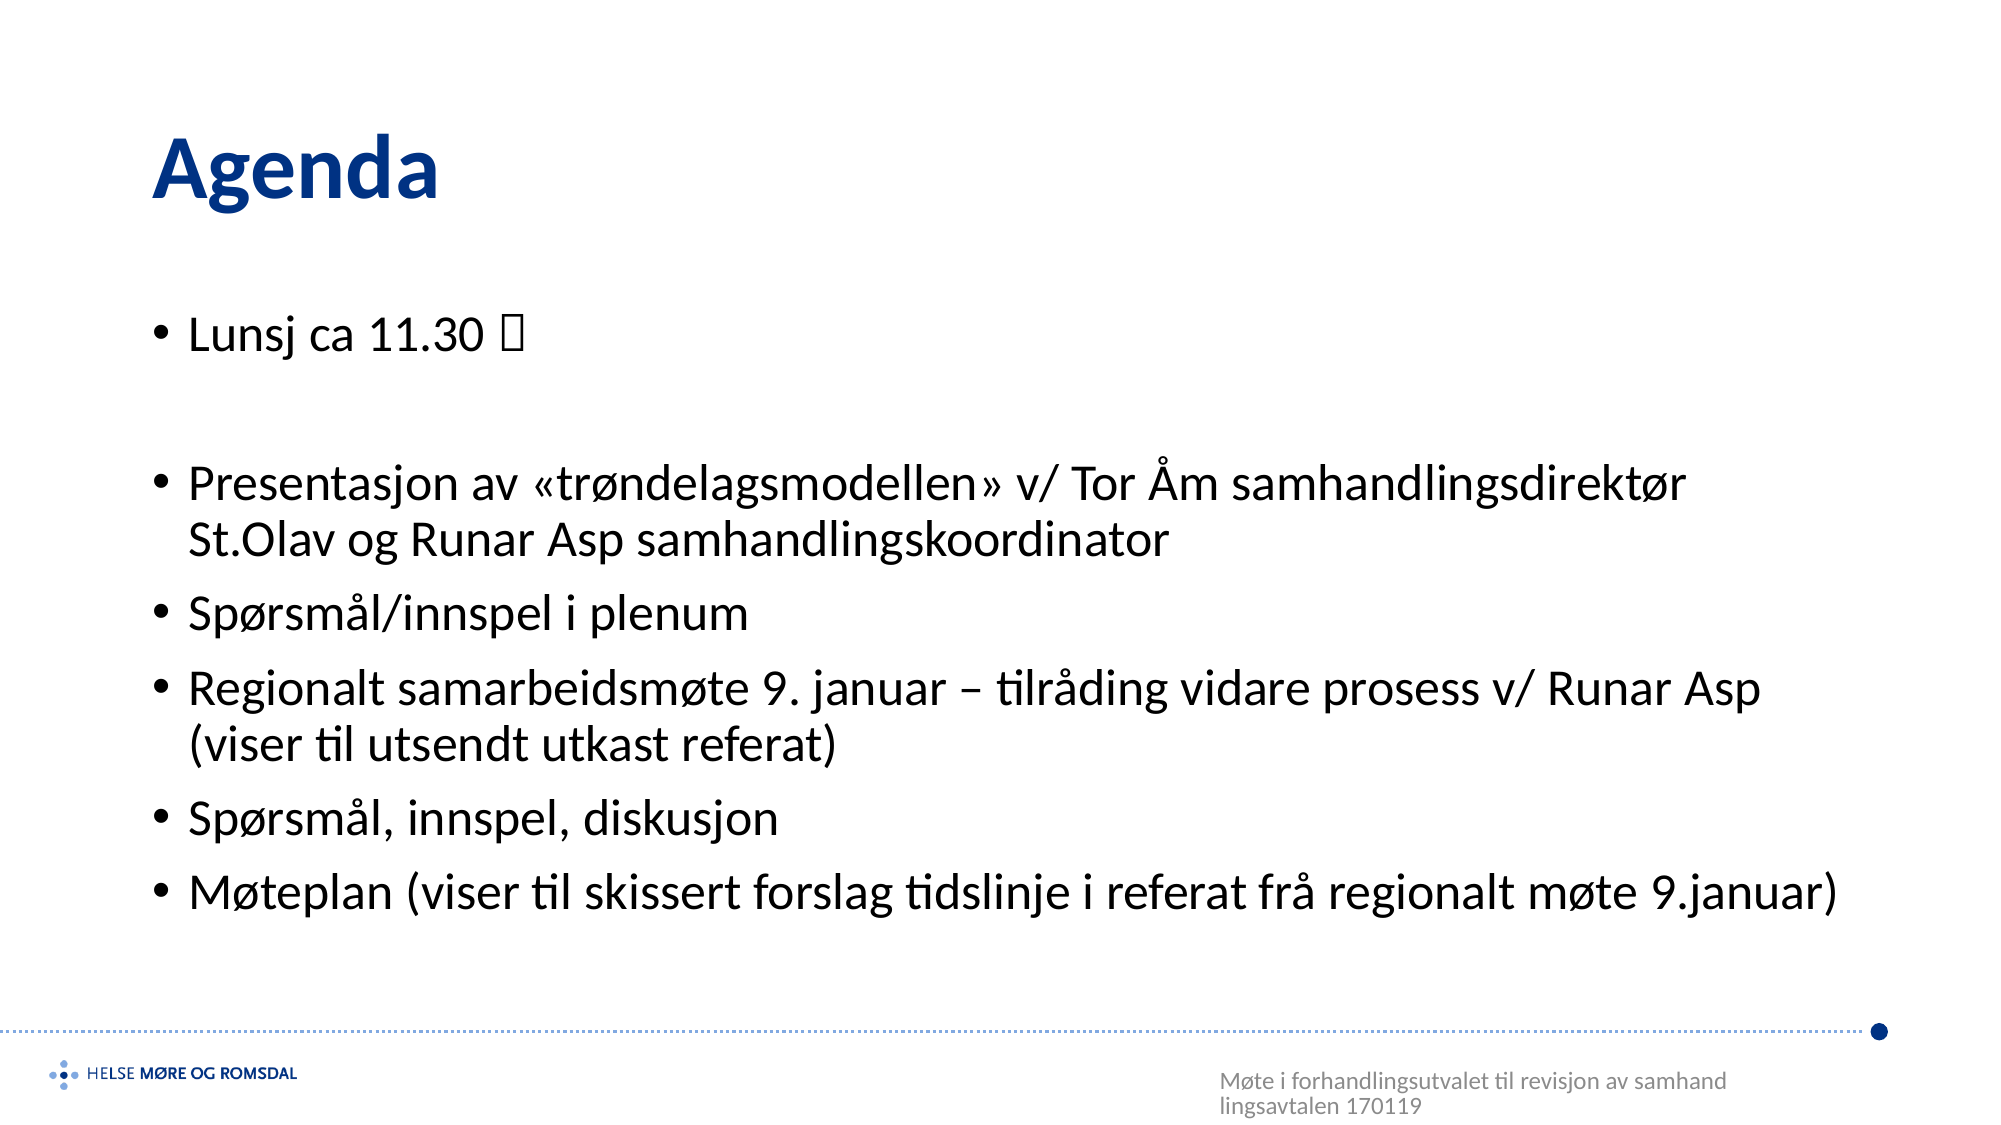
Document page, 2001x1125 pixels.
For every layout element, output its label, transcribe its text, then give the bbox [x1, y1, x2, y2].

picture [49, 1060, 297, 1090]
footer Møte i forhandlingsutvalet til revisjon av samhandlingsavtalen 170119 [1204, 1049, 1749, 1110]
list Lunsj ca 11.30  Presentasjon av «trøndelagsmodellen» v/ Tor Åm samhandlingsdirektør St.Olav og Runar Asp samhandlingskoordinator Spørsmål/innspel i plenum Regionalt samarbeidsmøte 9. januar – tilråding vidare prosess v/ Runar Asp (viser til utsendt utkast referat) Spørsmål, innspel, diskusjon Møteplan (viser til skissert forslag tidslinje i referat frå regionalt møte 9.januar) [137, 299, 1863, 1014]
title Agenda [137, 59, 1863, 278]
